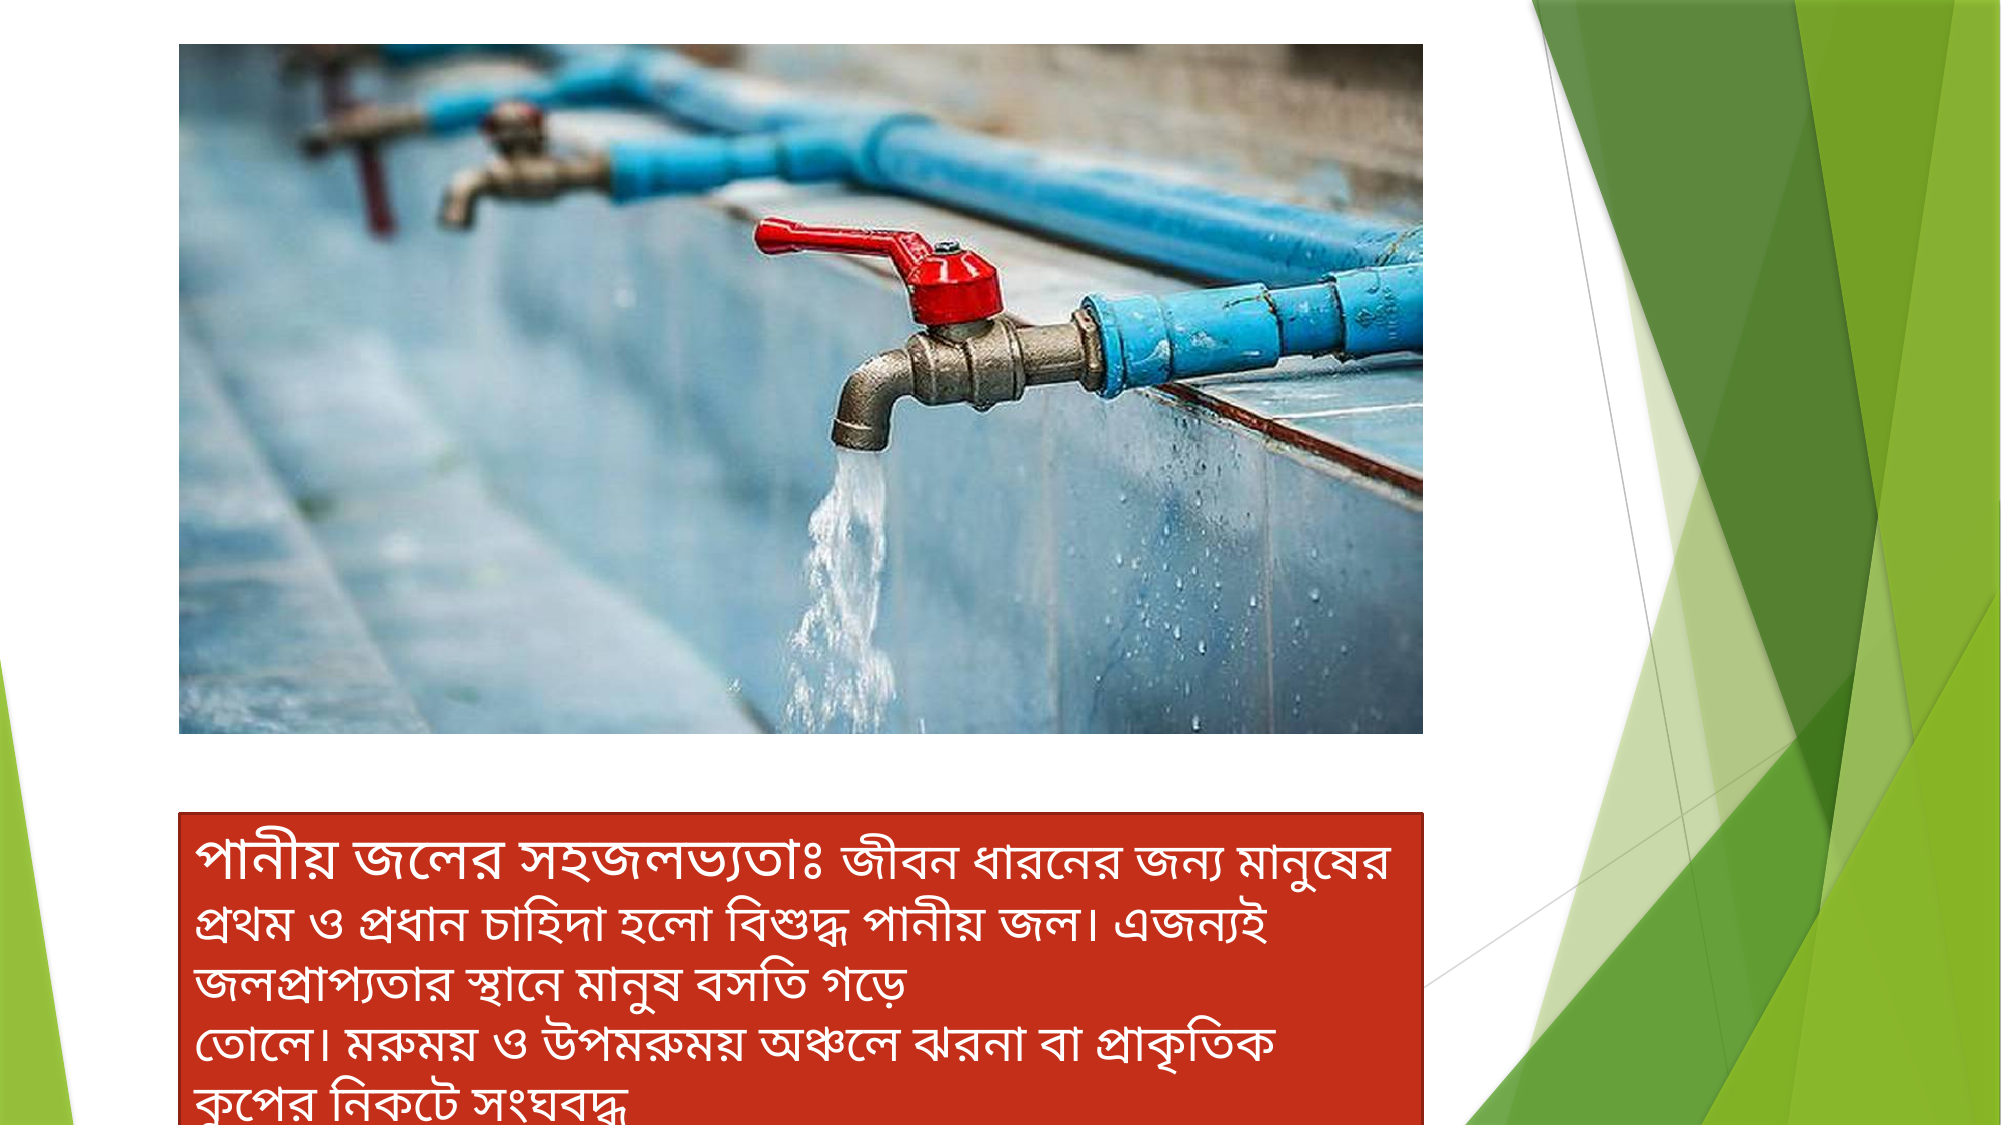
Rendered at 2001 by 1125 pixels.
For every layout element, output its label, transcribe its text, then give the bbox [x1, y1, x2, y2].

picture [1241, 351, 1261, 359]
text_box পানীয় জলের সহজলভ্যতাঃ জীবন ধারনের জন্য মানুষের প্রথম ও প্রধান চাহিদা হলো বিশুদ্ধ পানীয় জল। এজন্যই জলপ্রাপ্যতার স্থানে মানুষ বসতি গড়ে তোলে। মরুময় ও উপমরুময় অঞ্চলে ঝরনা বা প্রাকৃতিক কুপের নিকটে সংঘবদ্ধ হয়ে বসতি স্থাপন করে। [178, 812, 1424, 1125]
picture [178, 44, 1424, 735]
